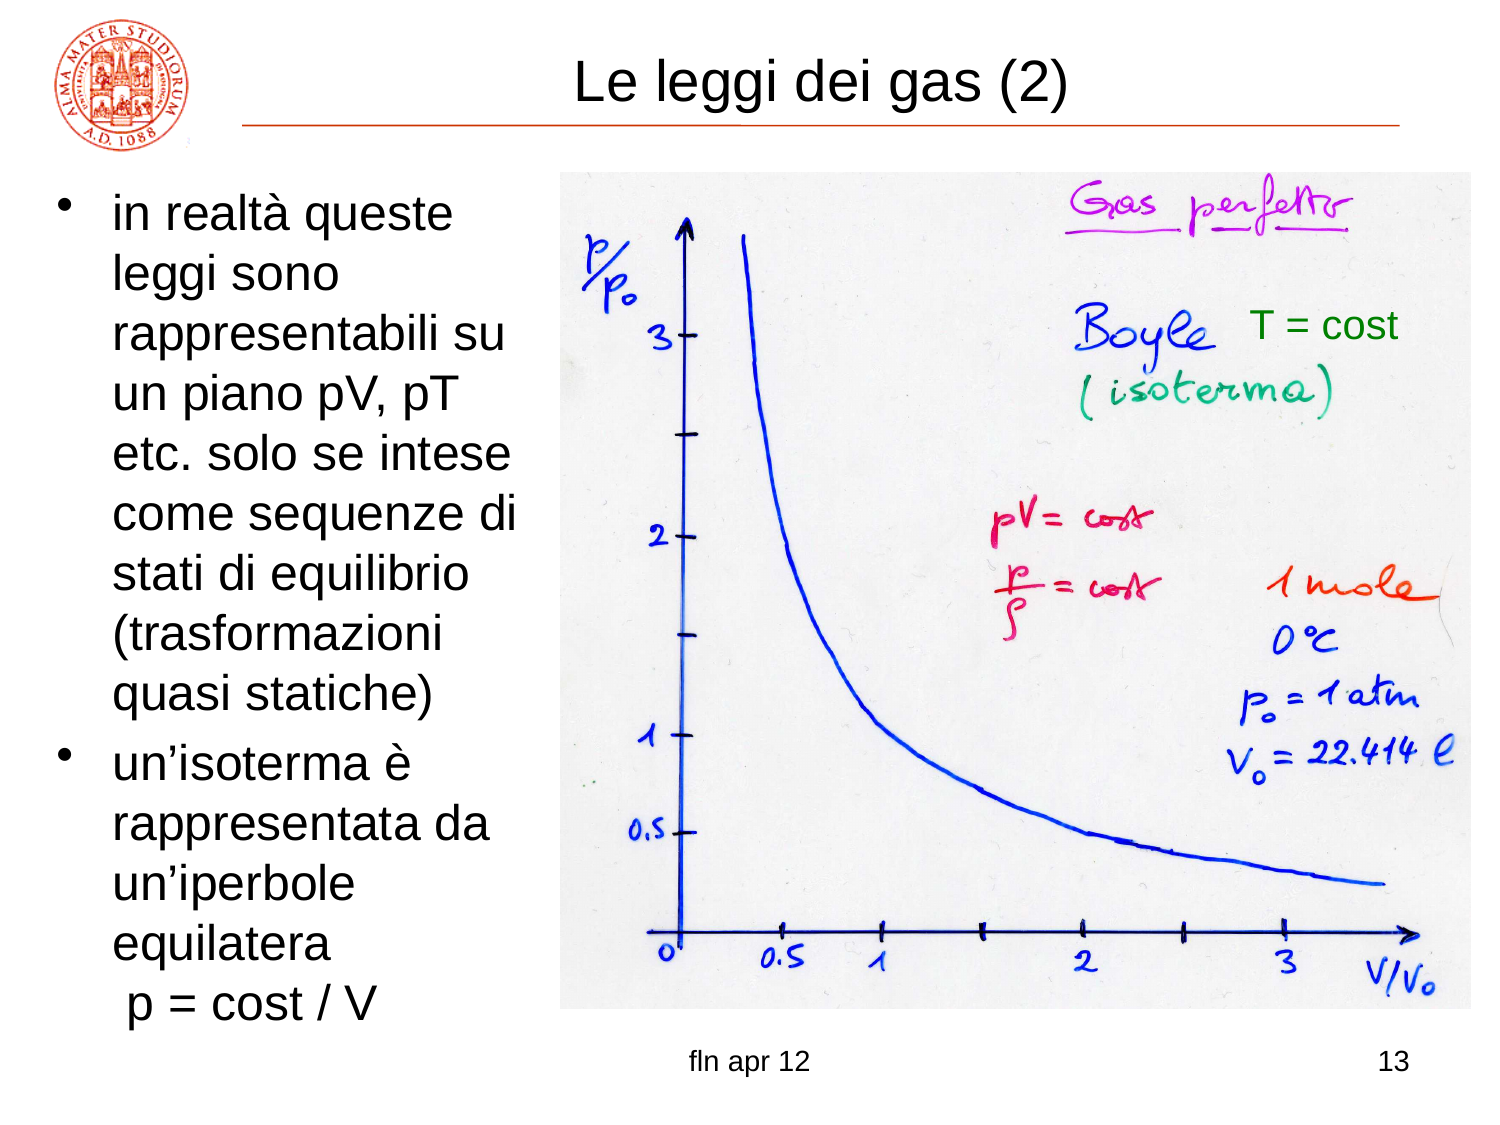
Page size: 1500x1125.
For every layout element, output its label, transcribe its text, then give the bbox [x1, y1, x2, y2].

picture [560, 172, 1471, 1009]
list in realtà queste leggi sono rappresentabili su un piano pV, pT etc. solo se intese come sequenze di stati di equilibrio (trasformazioni quasi statiche) un’isoterma è rappresentata da un’iperbole equilatera p = cost / V [41, 172, 561, 1071]
footer fln apr 12 [512, 1034, 988, 1103]
title Le leggi dei gas (2) [230, 31, 1415, 126]
picture [53, 18, 190, 168]
slide_number 13 [1074, 1034, 1425, 1103]
